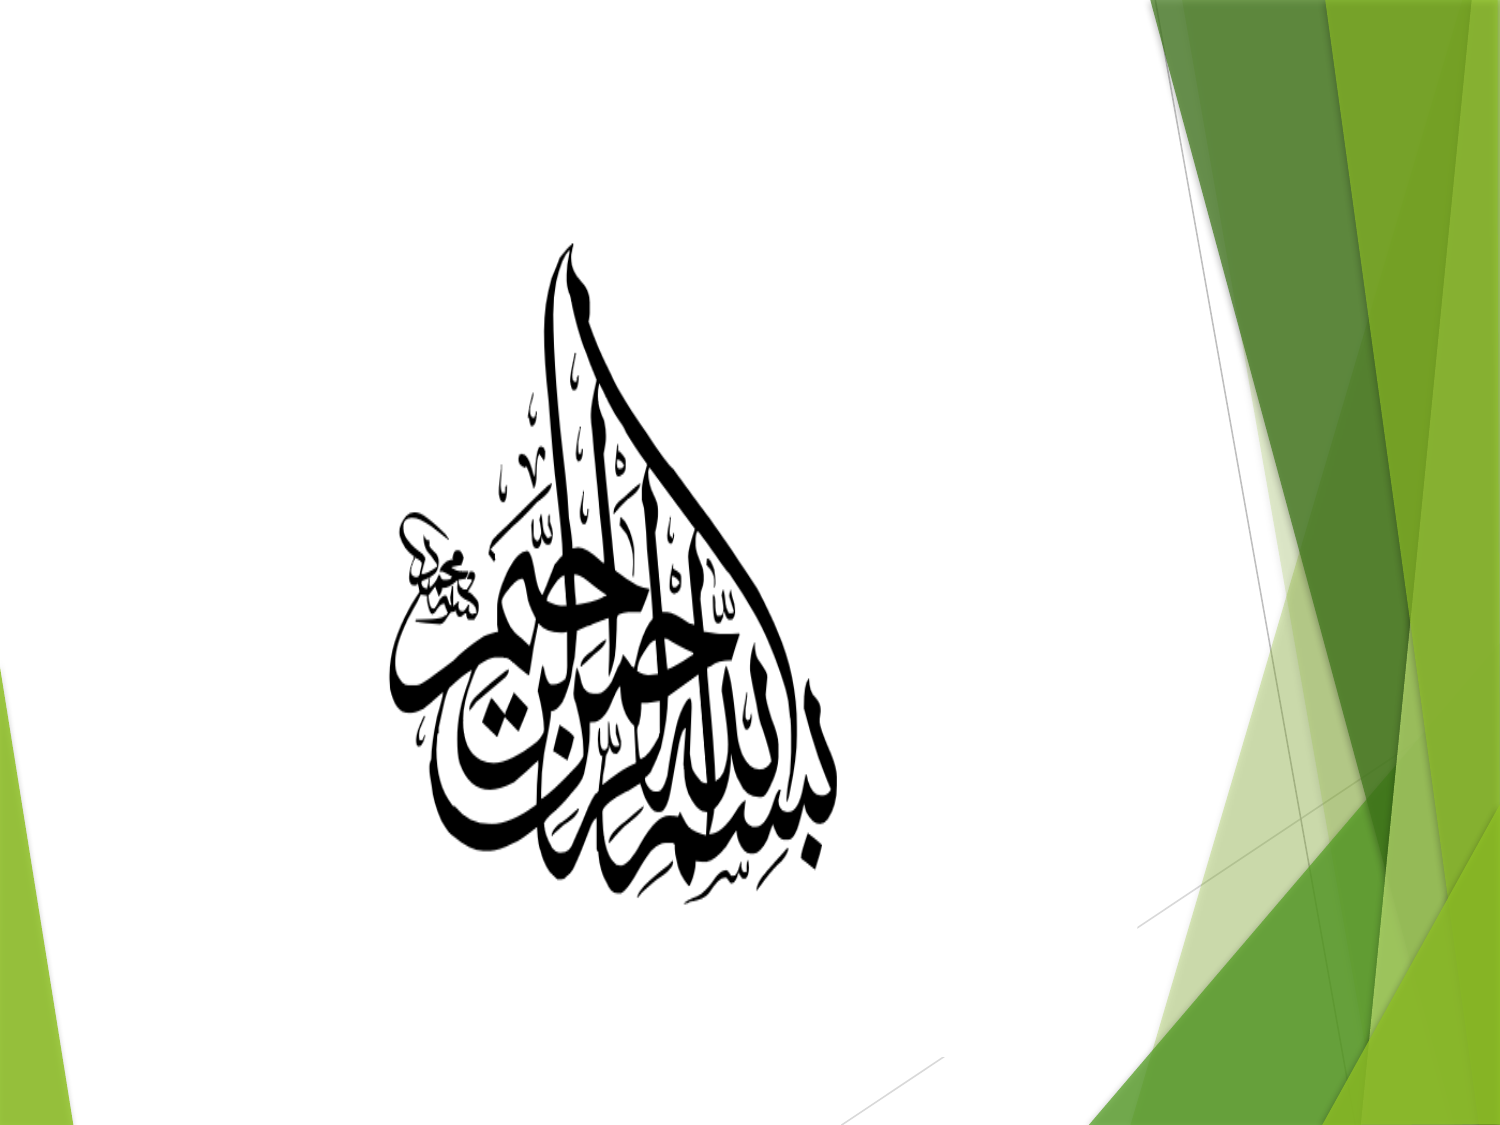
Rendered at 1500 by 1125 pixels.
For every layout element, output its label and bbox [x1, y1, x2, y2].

text_box [74, 100, 1138, 1057]
